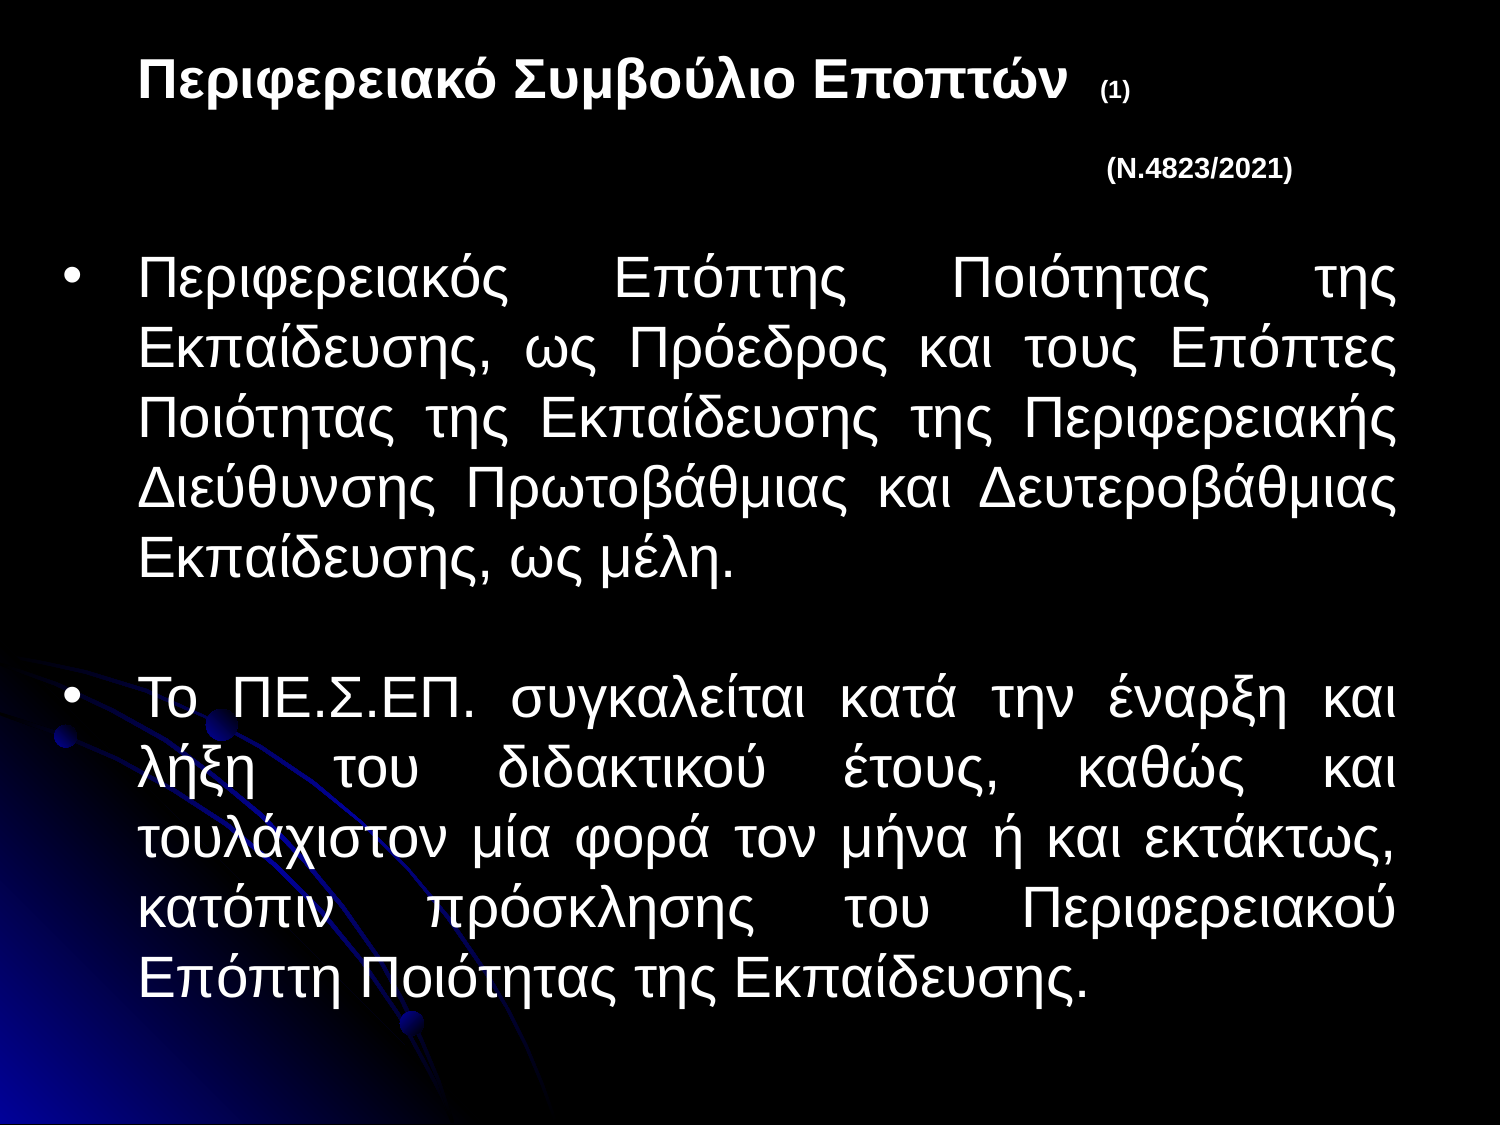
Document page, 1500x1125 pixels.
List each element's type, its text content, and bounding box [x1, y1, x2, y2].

text_box Περιφερειακός Επόπτης Ποιότητας της Εκπαίδευσης, ως Πρόεδρος και τους Επόπτες Ποιότητας της Εκπαίδευσης της Περιφερειακής Διεύθυνσης Πρωτοβάθμιας και Δευτεροβάθμιας Εκπαίδευσης, ως μέλη. Το ΠΕ.Σ.ΕΠ. συγκαλείται κατά την έναρξη και λήξη του διδακτικού έτους, καθώς και τουλάχιστον μία φορά τον μήνα ή και εκτάκτως, κατόπιν πρόσκλησης του Περιφερειακού Επόπτη Ποιότητας της Εκπαίδευσης. [47, 232, 1414, 1017]
title Περιφερειακό Συμβούλιο Εποπτών (1) (Ν.4823/2021) [0, 23, 1500, 201]
